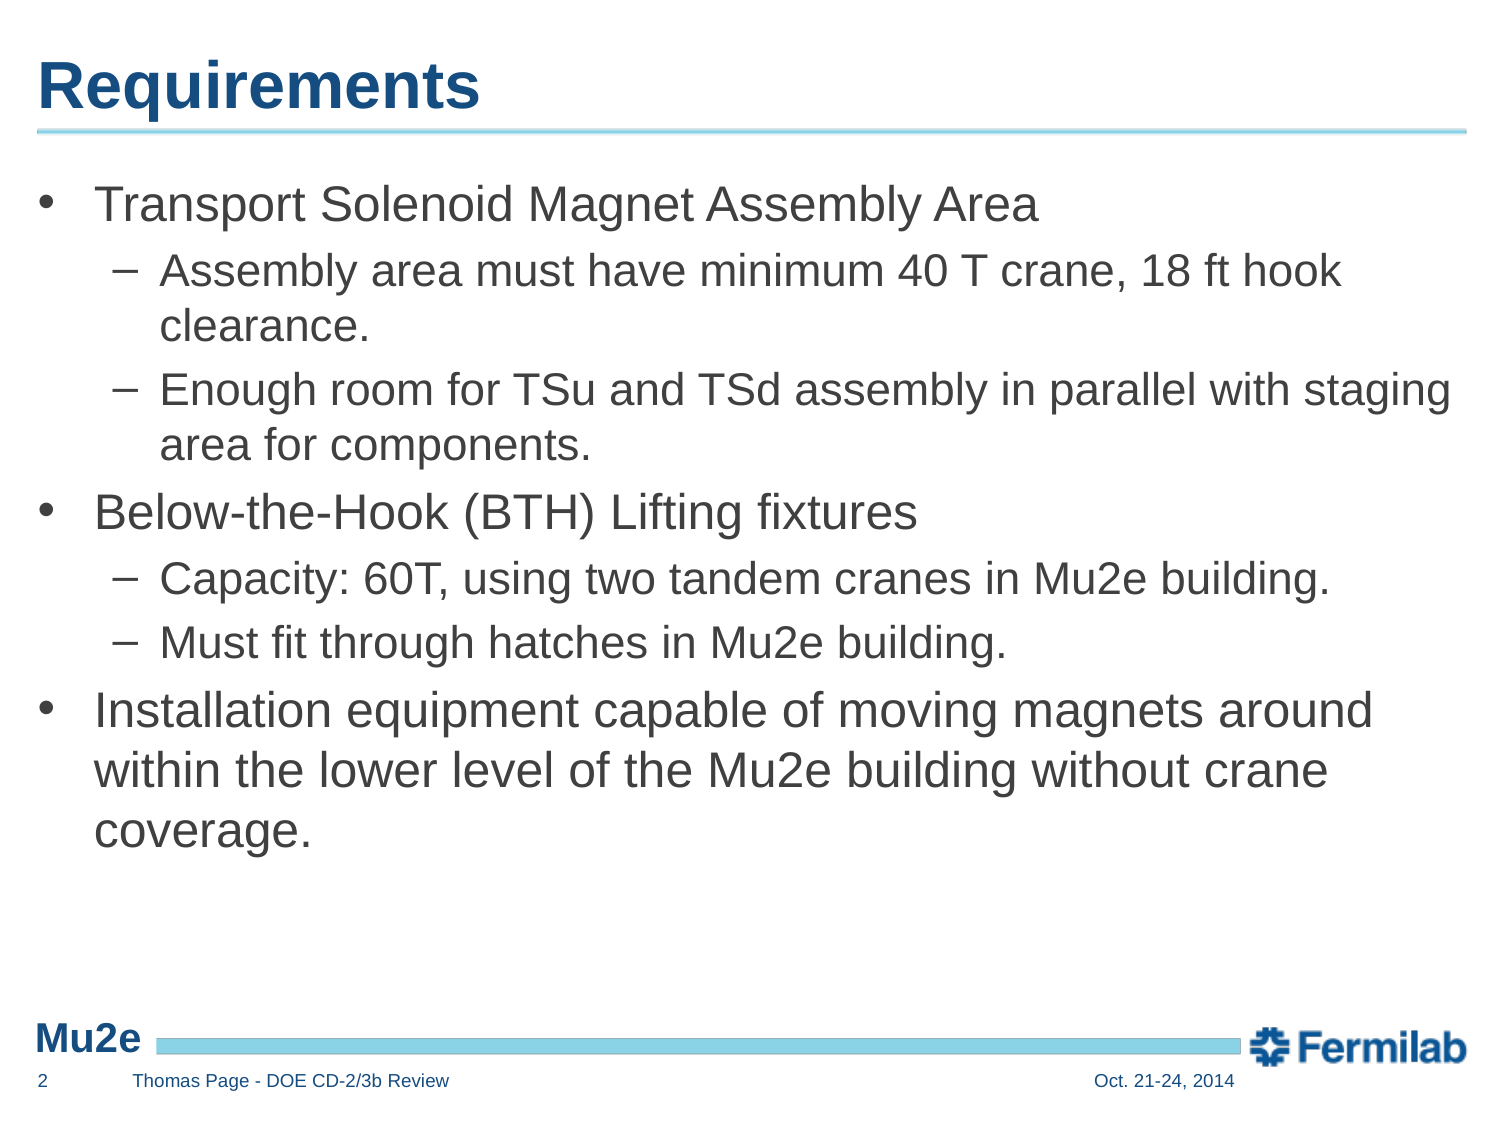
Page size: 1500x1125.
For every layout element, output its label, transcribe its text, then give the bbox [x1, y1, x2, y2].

list Transport Solenoid Magnet Assembly Area Assembly area must have minimum 40 T crane, 18 ft hook clearance. Enough room for TSu and TSd assembly in parallel with staging area for components. Below-the-Hook (BTH) Lifting fixtures Capacity: 60T, using two tandem cranes in Mu2e building. Must fit through hatches in Mu2e building. Installation equipment capable of moving magnets around within the lower level of the Mu2e building without crane coverage. [37, 171, 1461, 990]
title Requirements [37, 17, 1463, 123]
footer Thomas Page - DOE CD-2/3b Review [132, 1068, 1014, 1109]
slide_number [1058, 1068, 1235, 1109]
slide_number 2 [37, 1068, 111, 1109]
